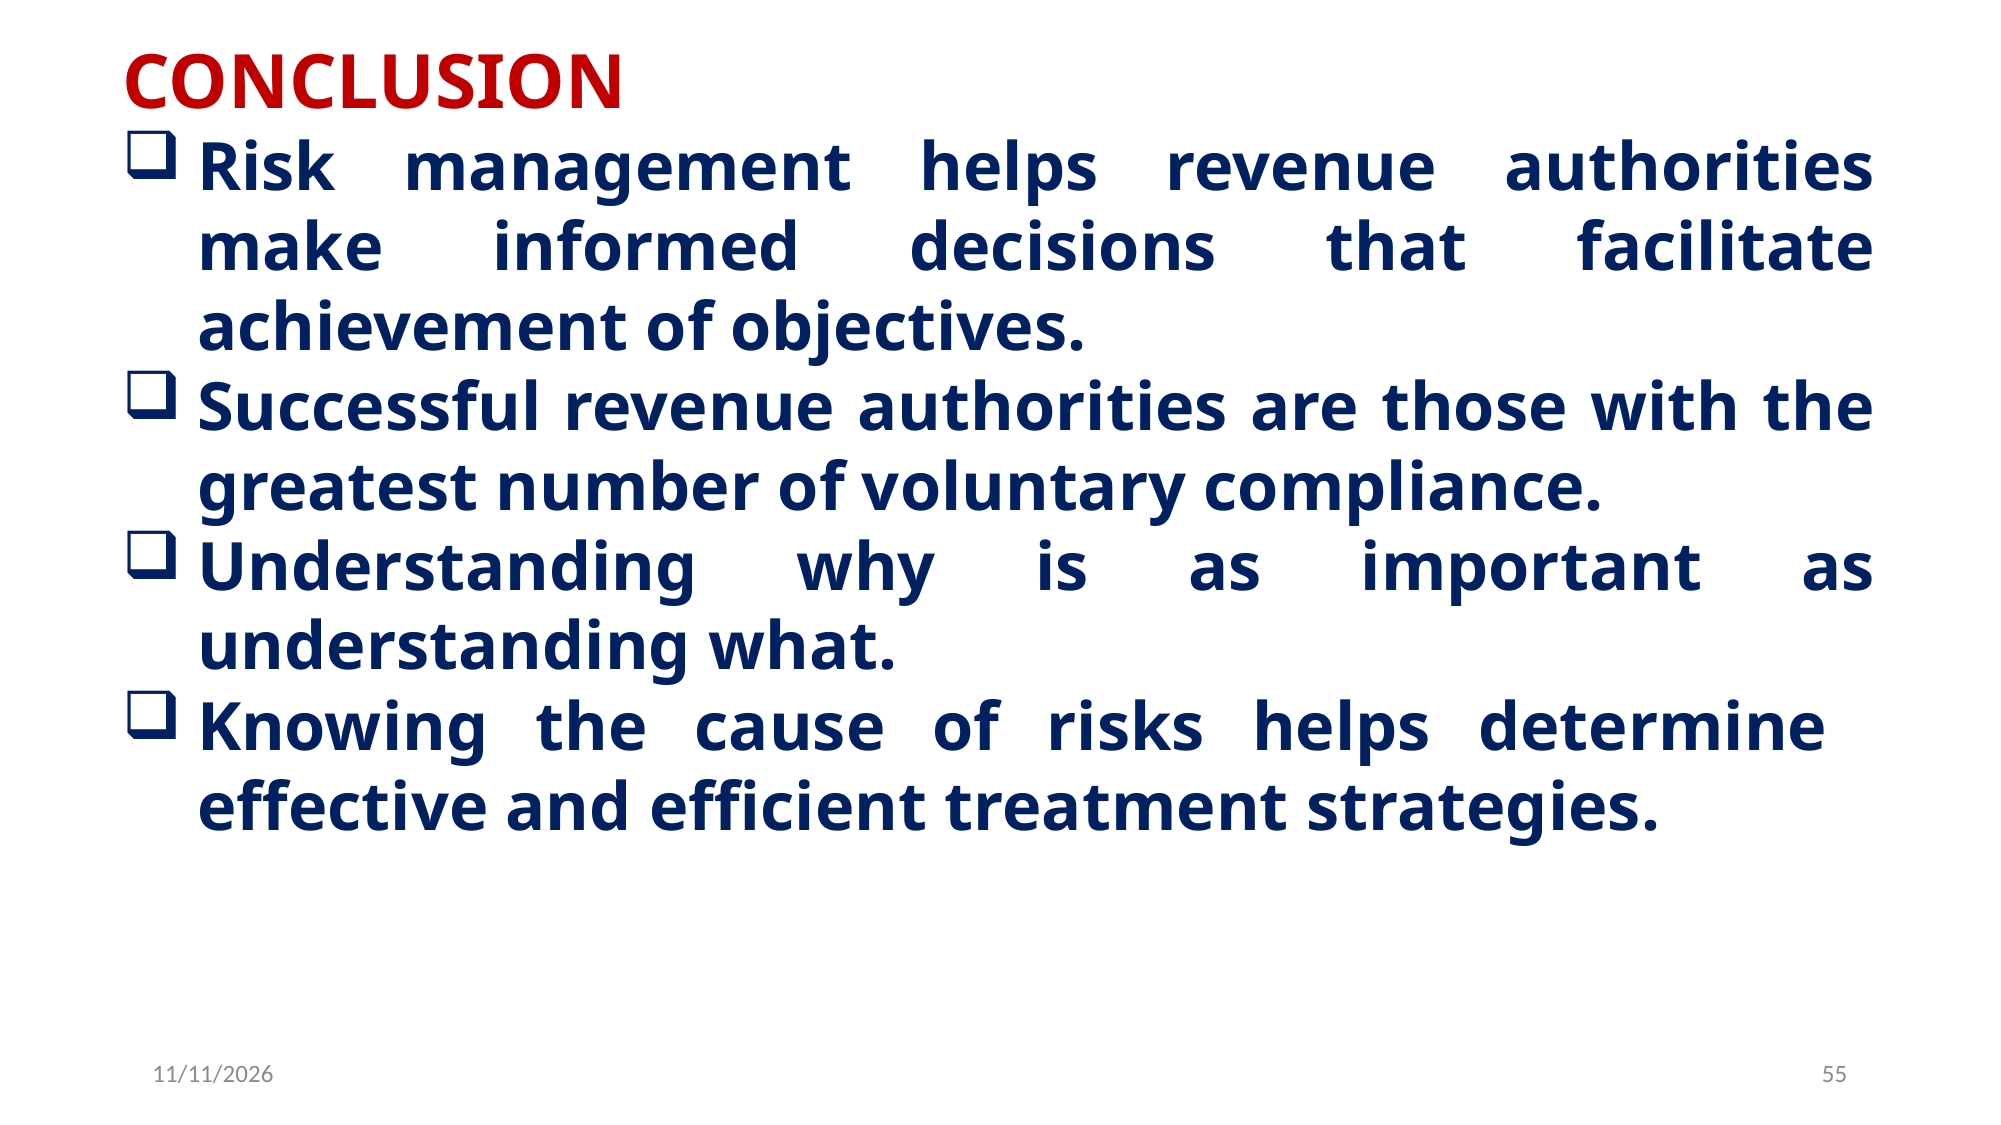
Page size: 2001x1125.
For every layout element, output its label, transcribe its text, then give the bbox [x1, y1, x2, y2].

slide_number 55 [1412, 1042, 1863, 1103]
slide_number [137, 1042, 588, 1103]
text_box CONCLUSION Risk management helps revenue authorities make informed decisions that facilitate achievement of objectives. Successful revenue authorities are those with the greatest number of voluntary compliance. Understanding why is as important as understanding what. Knowing the cause of risks helps determine effective and efficient treatment strategies. [107, 26, 1891, 851]
